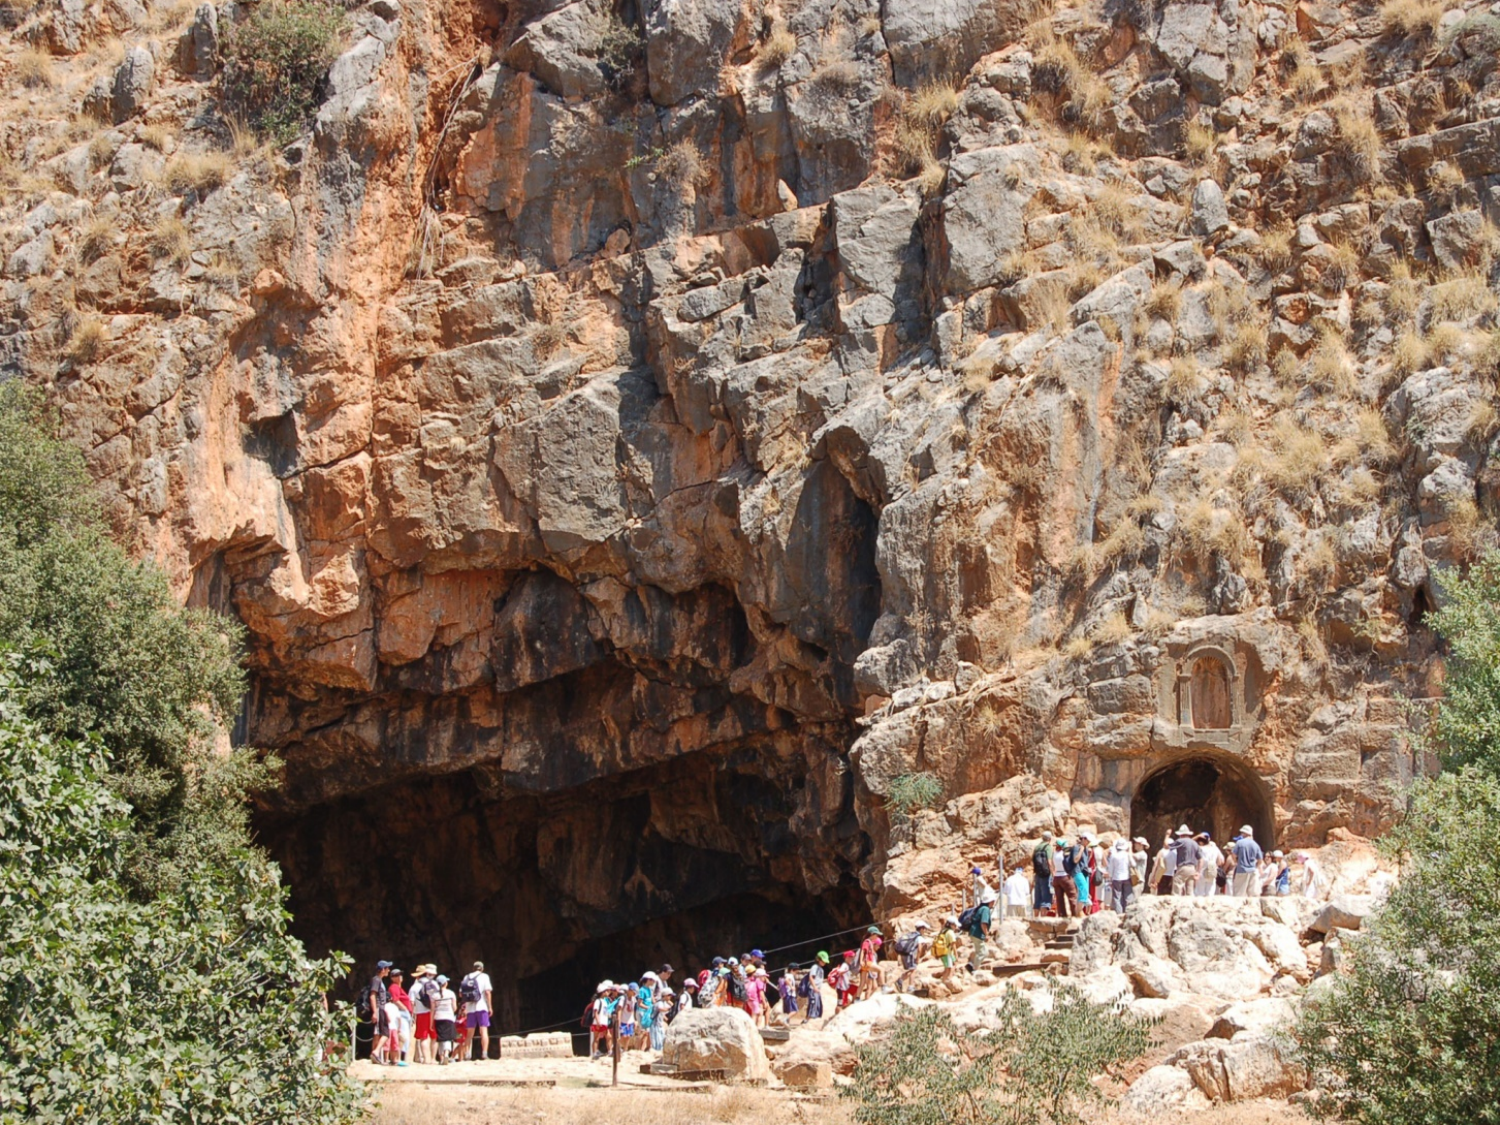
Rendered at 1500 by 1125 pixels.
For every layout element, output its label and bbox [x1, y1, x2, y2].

list [0, 0, 1500, 1125]
